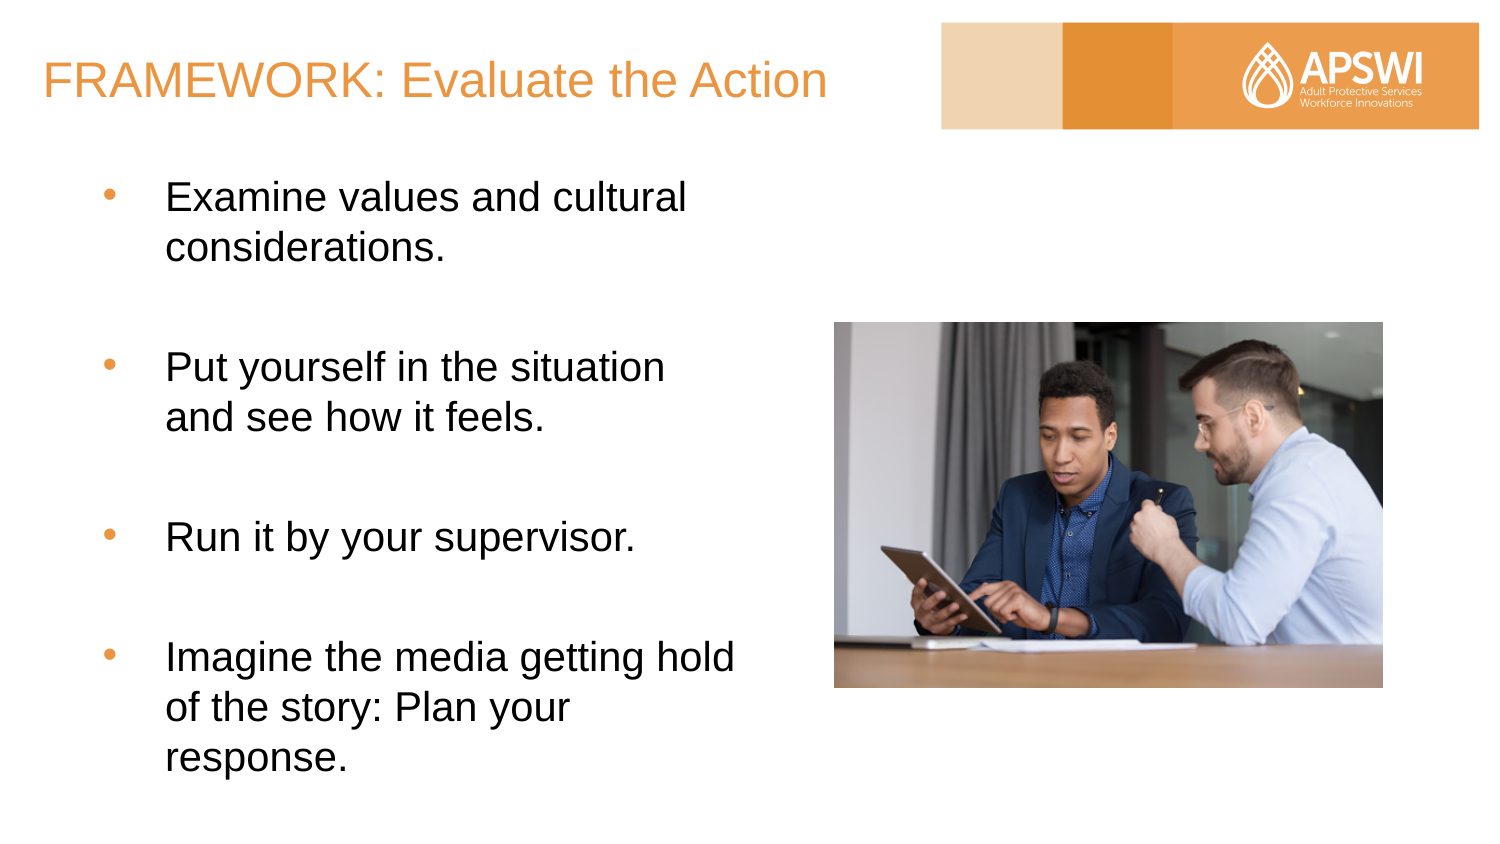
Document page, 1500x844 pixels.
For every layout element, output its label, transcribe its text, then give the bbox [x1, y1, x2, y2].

picture [1378, 36, 1425, 115]
picture [834, 322, 1384, 689]
list Examine values and cultural considerations. Put yourself in the situation and see how it feels. Run it by your supervisor. Imagine the media getting hold of the story: Plan your response. [75, 154, 754, 779]
title FRAMEWORK: Evaluate the Action [27, 6, 1378, 148]
